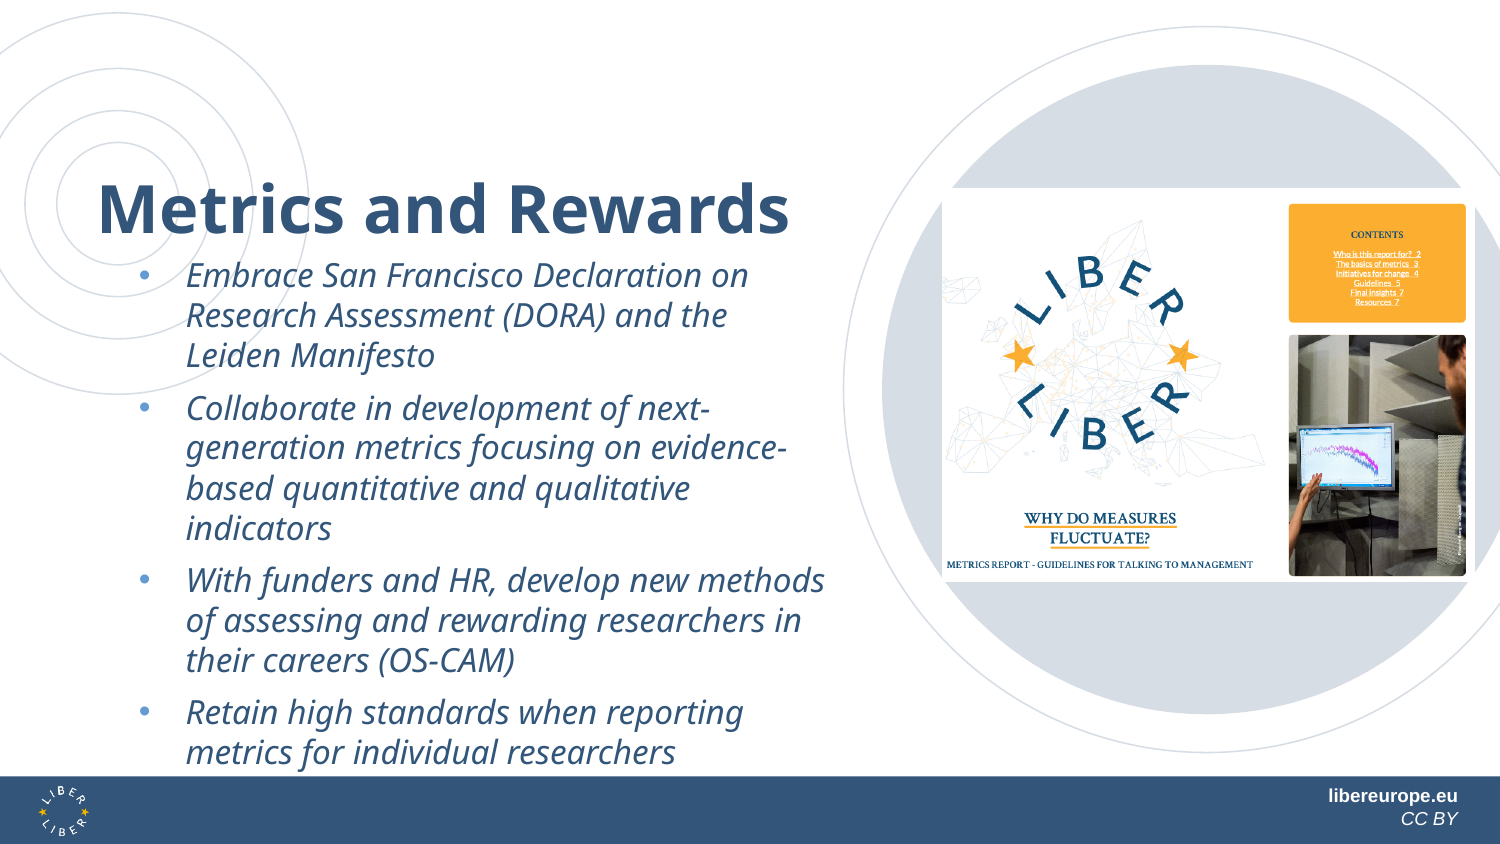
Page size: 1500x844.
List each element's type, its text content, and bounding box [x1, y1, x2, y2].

list Embrace San Francisco Declaration on Research Assessment (DORA) and the Leiden Manifesto Collaborate in development of next-generation metrics focusing on evidence-based quantitative and qualitative indicators With funders and HR, develop new methods of assessing and rewarding researchers in their careers (OS-CAM) Retain high standards when reporting metrics for individual researchers [102, 239, 847, 669]
picture [942, 188, 1476, 582]
picture [38, 786, 89, 836]
title Metrics and Rewards [81, 55, 857, 263]
